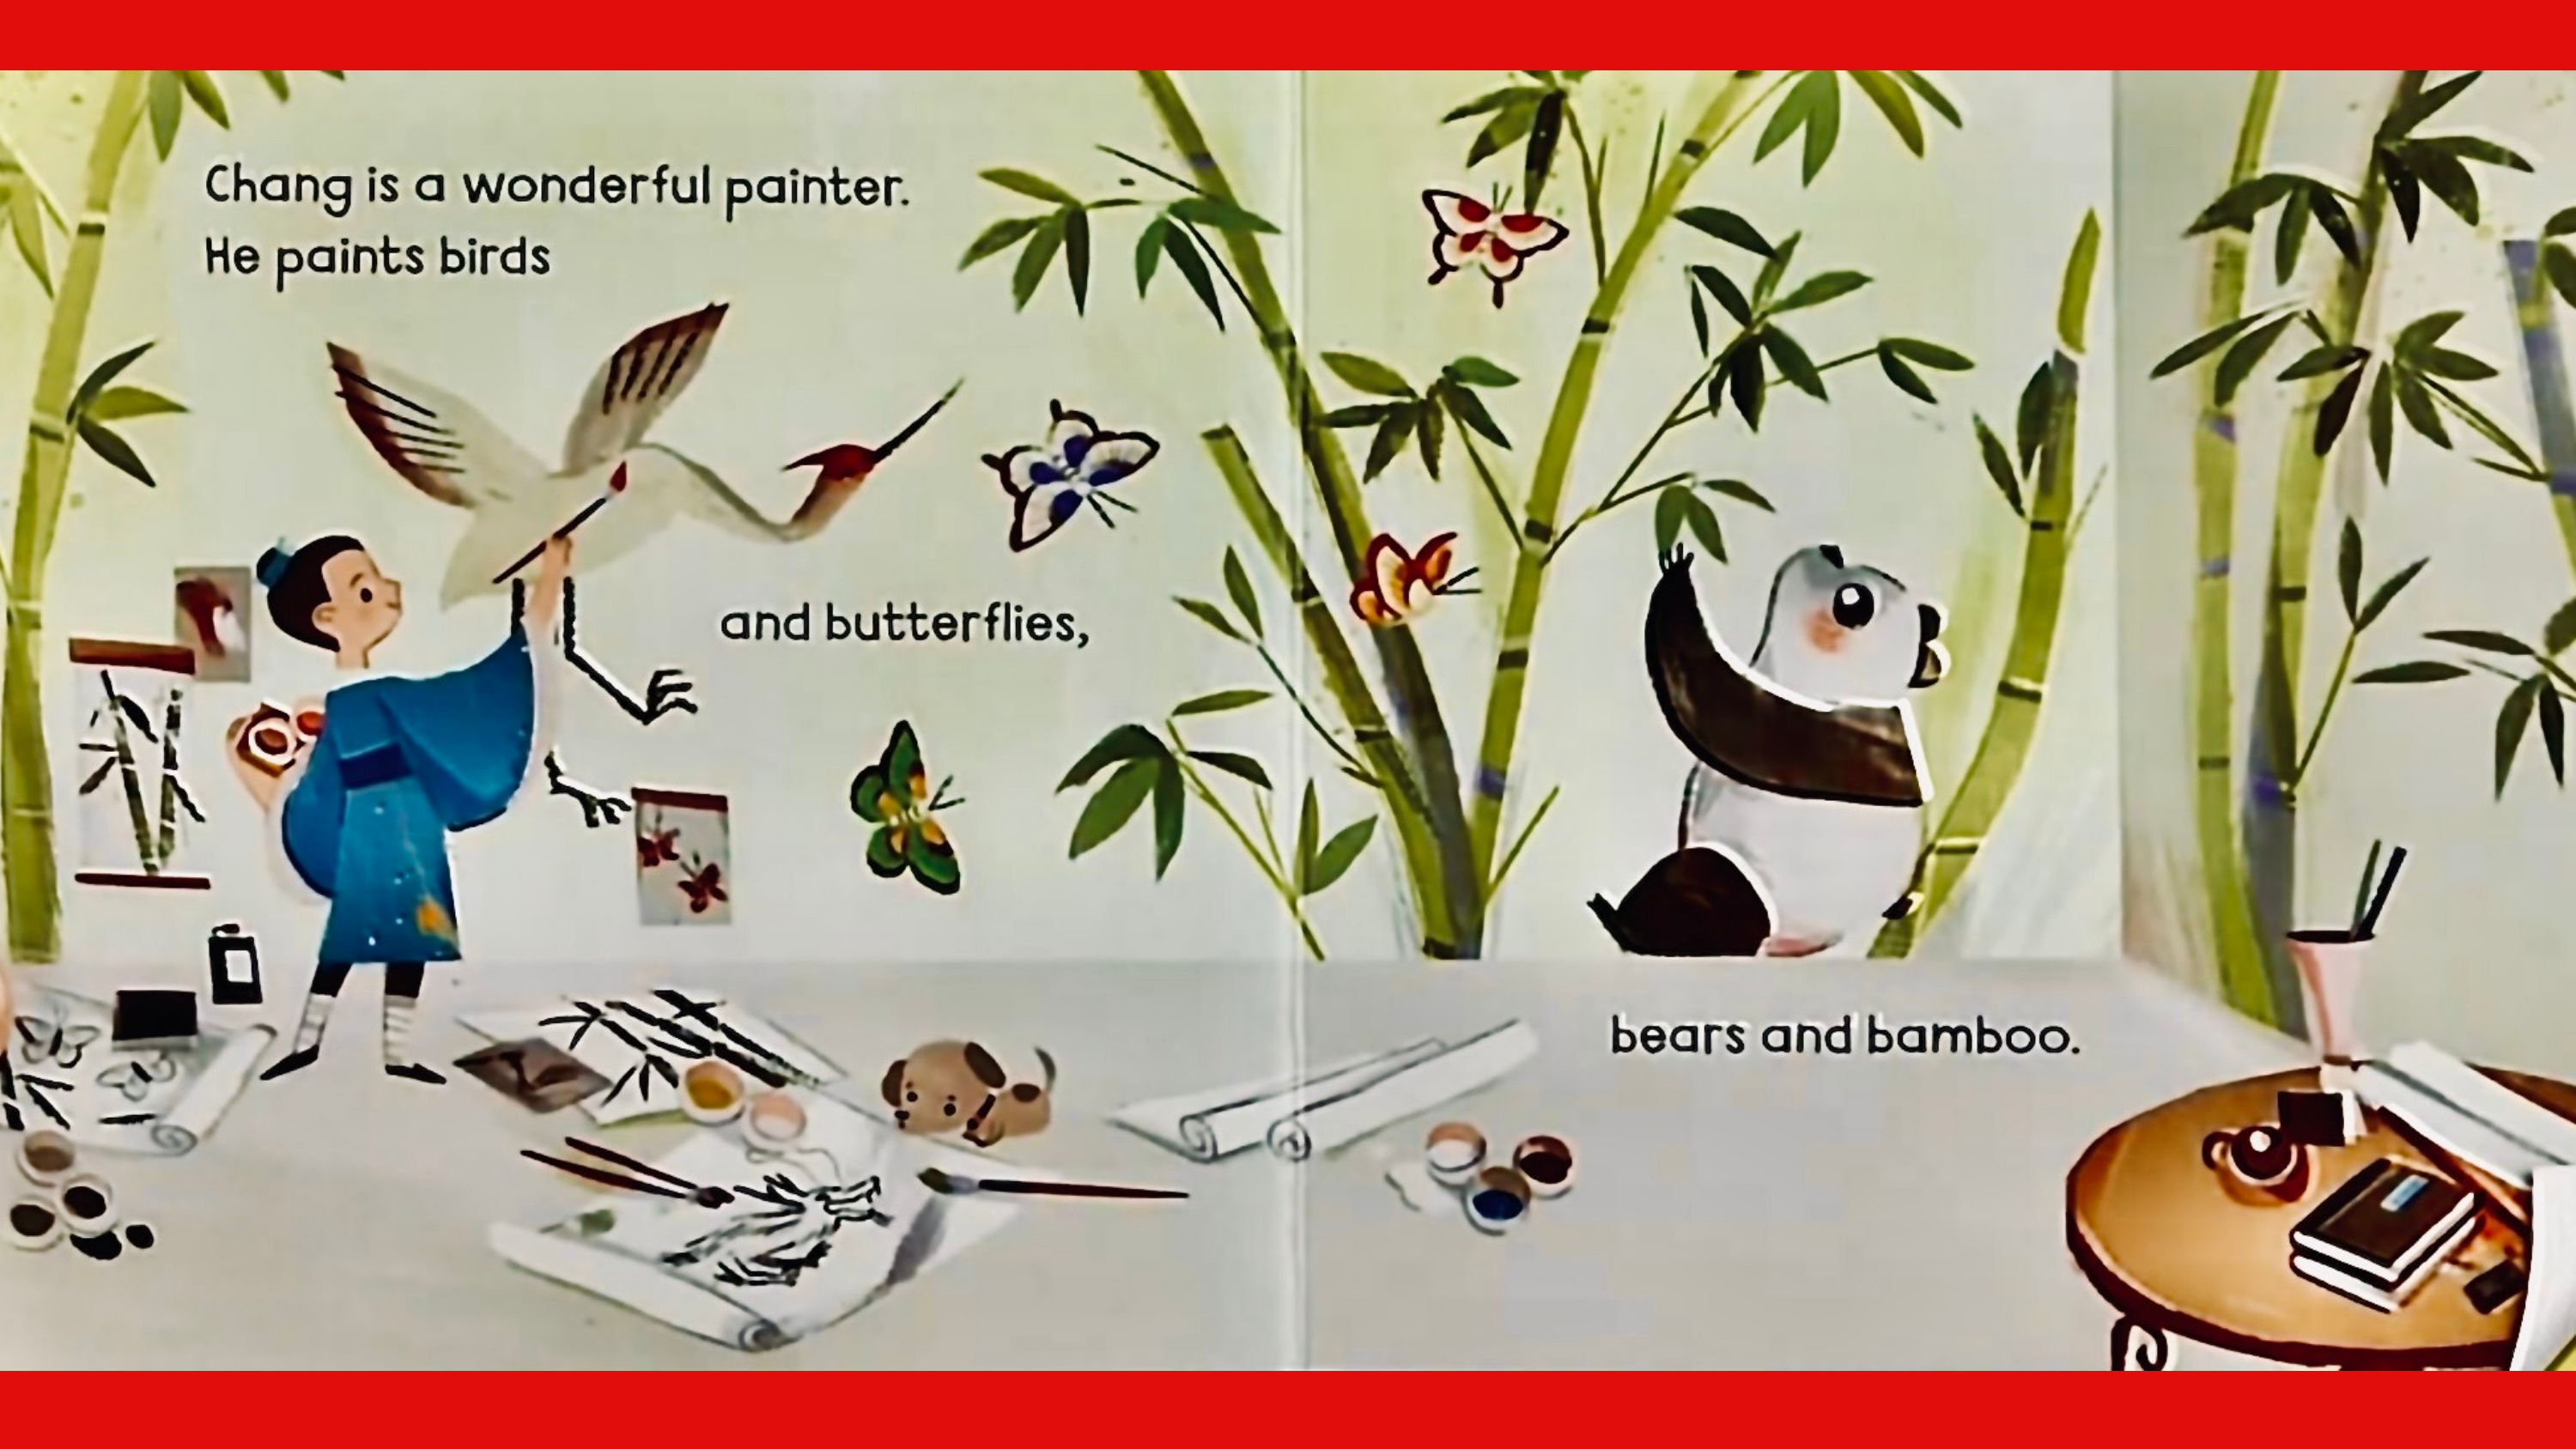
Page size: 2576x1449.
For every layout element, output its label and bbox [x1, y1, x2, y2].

text_box [0, 70, 2576, 1371]
